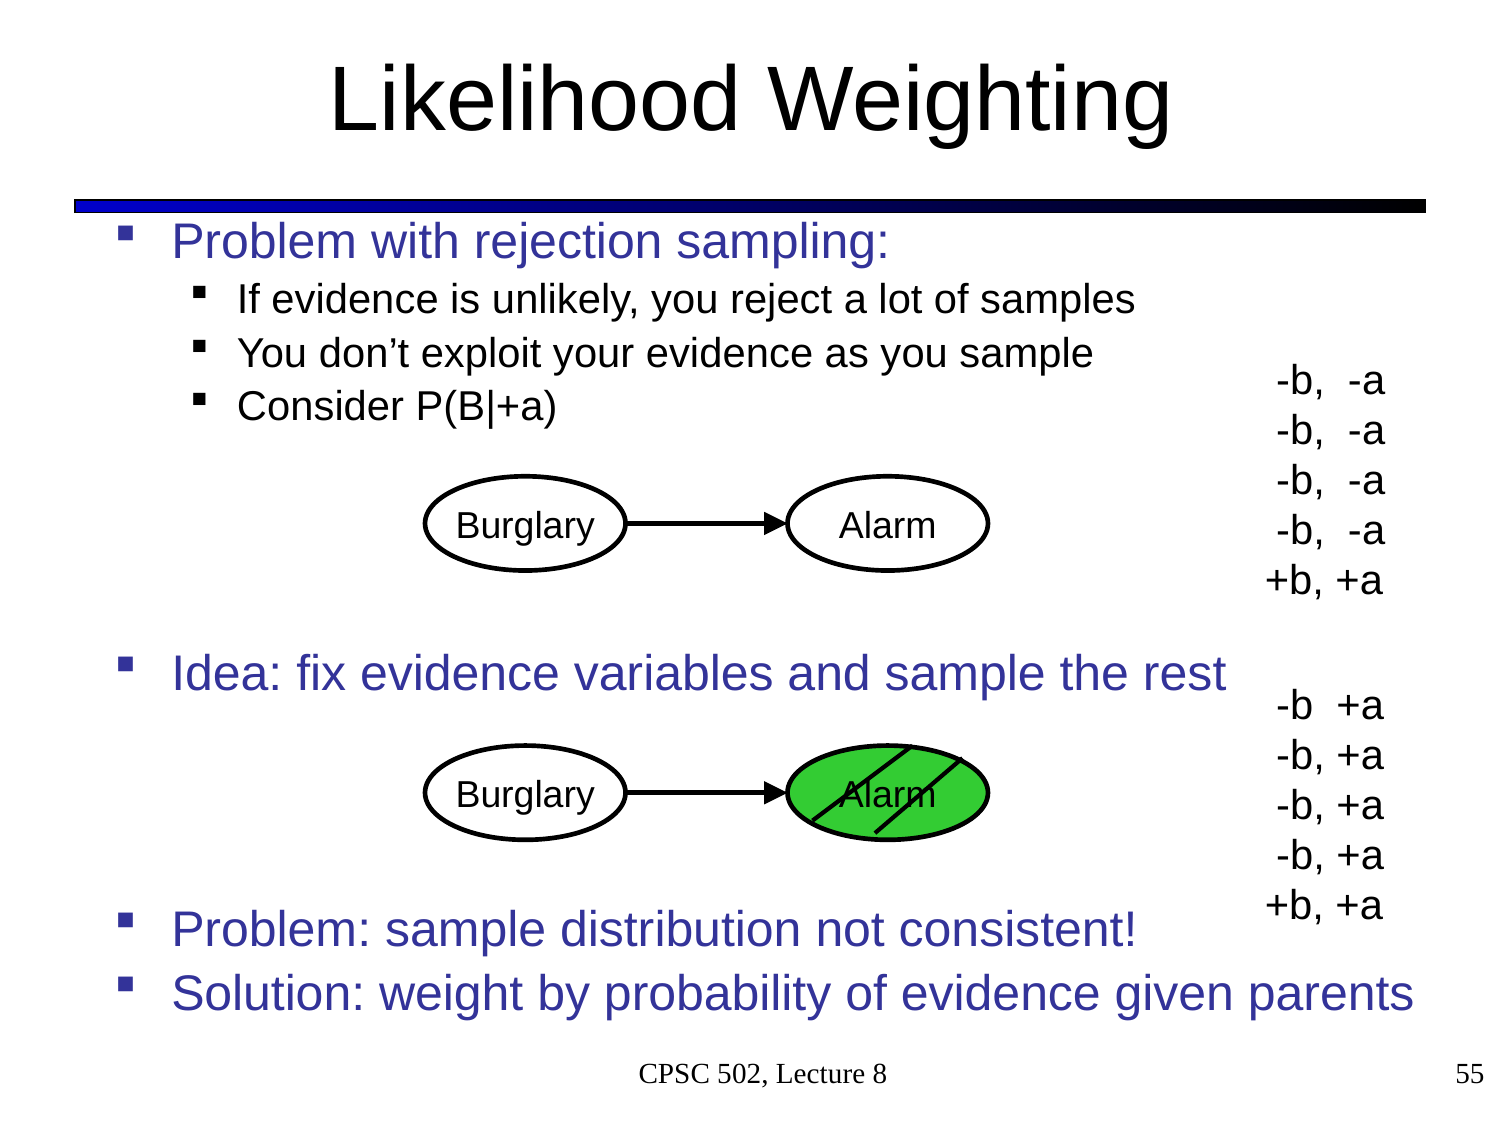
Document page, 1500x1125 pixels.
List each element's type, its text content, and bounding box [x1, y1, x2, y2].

text_box -b +a -b, +a -b, +a -b, +a +b, +a [1175, 670, 1500, 936]
text_box Burglary [425, 476, 626, 571]
title Likelihood Weighting [76, 0, 1427, 188]
text_box Alarm [787, 745, 988, 840]
list Problem with rejection sampling: If evidence is unlikely, you reject a lot of samples You don’t exploit your evidence as you sample Consider P(B|+a) Idea: fix evidence variables and sample the rest Problem: sample distribution not consistent! Solution: weight by probability of evidence given parents [99, 207, 1451, 1034]
text_box -b, -a -b, -a -b, -a -b, -a +b, +a [1175, 345, 1500, 611]
text_box Burglary [425, 745, 626, 840]
slide_number 55 [1149, 1046, 1500, 1125]
footer CPSC 502, Lecture 8 [525, 1046, 1001, 1125]
text_box Alarm [787, 476, 988, 571]
